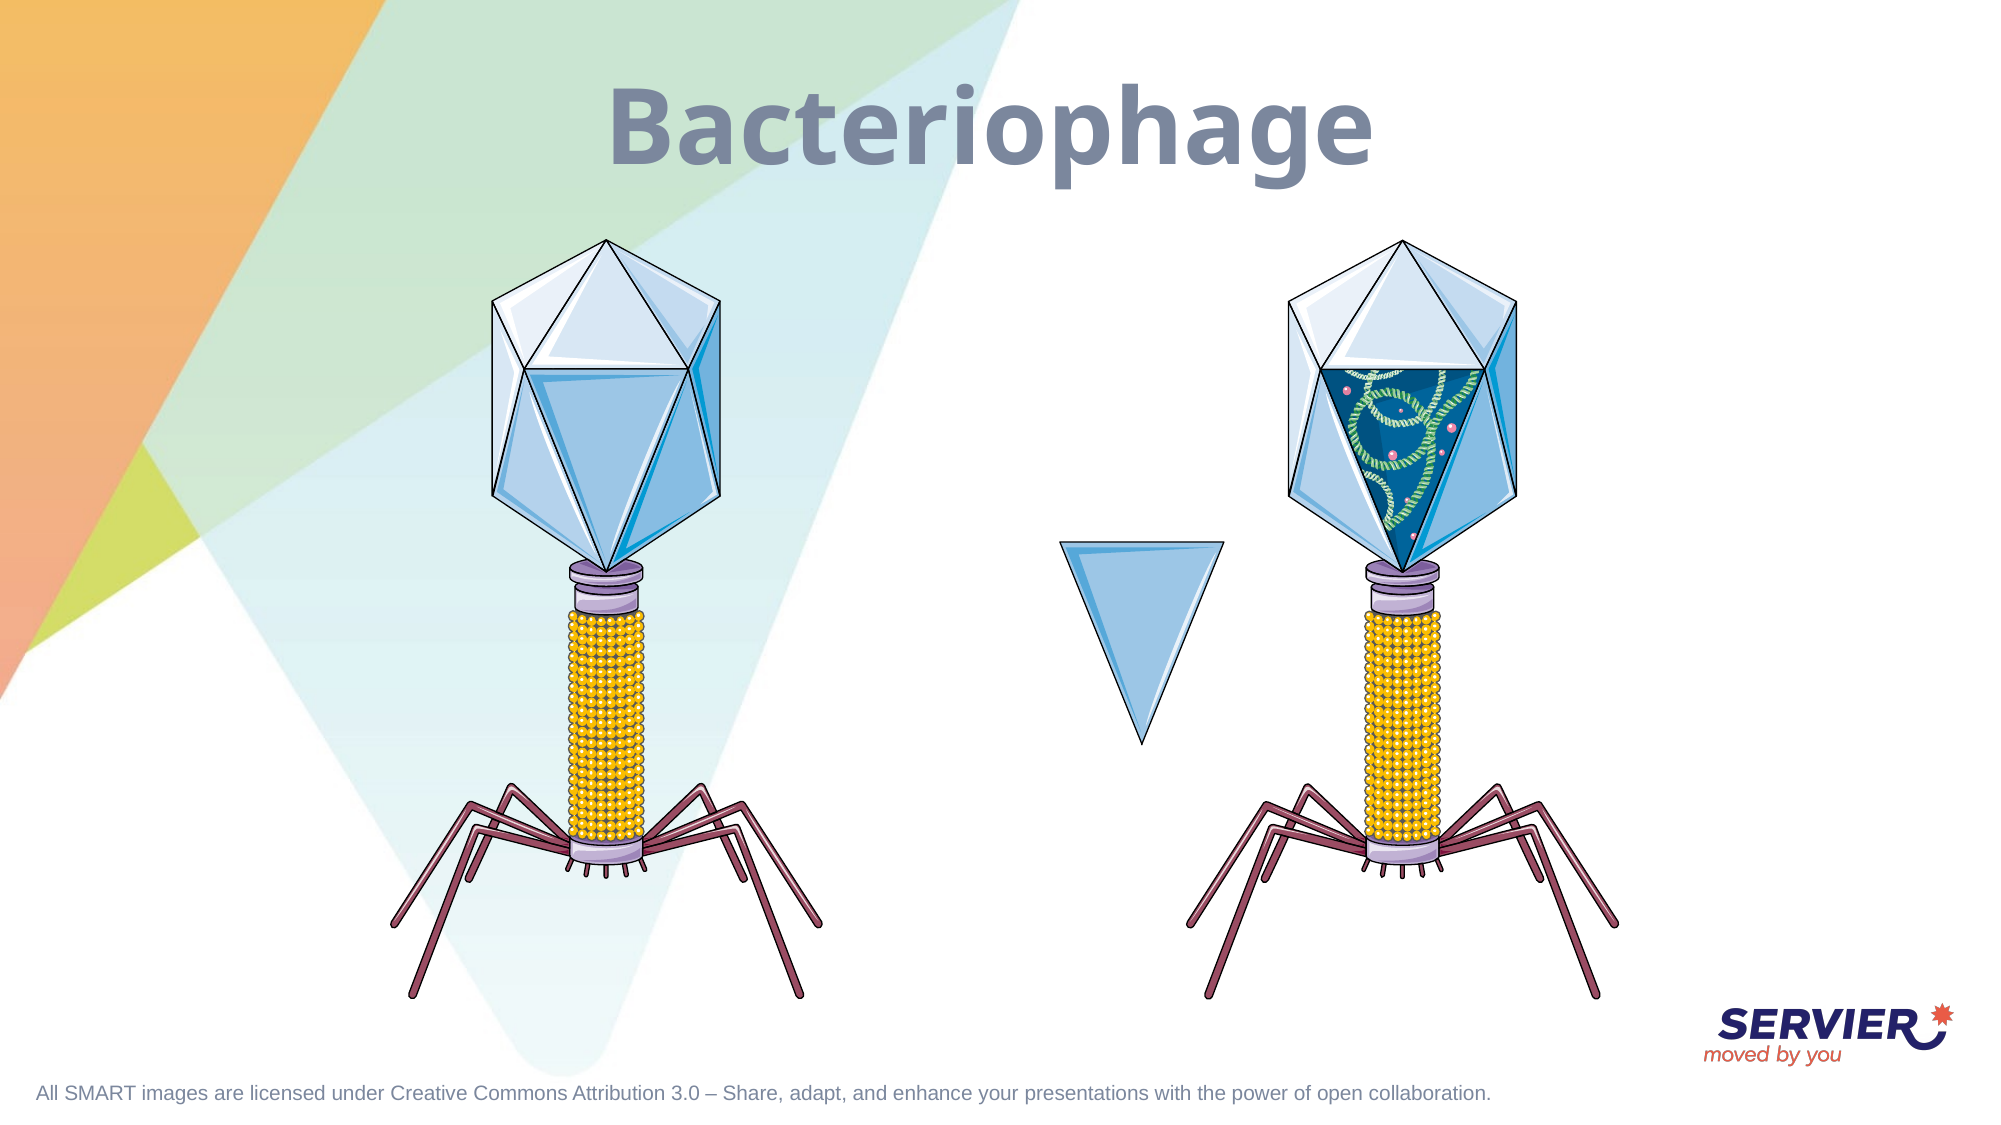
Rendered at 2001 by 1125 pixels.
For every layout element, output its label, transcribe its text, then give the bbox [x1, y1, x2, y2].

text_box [1059, 541, 1225, 746]
title Bacteriophage [54, 12, 1926, 232]
picture [0, 0, 2001, 1125]
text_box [1185, 240, 1619, 1000]
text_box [389, 239, 823, 1000]
